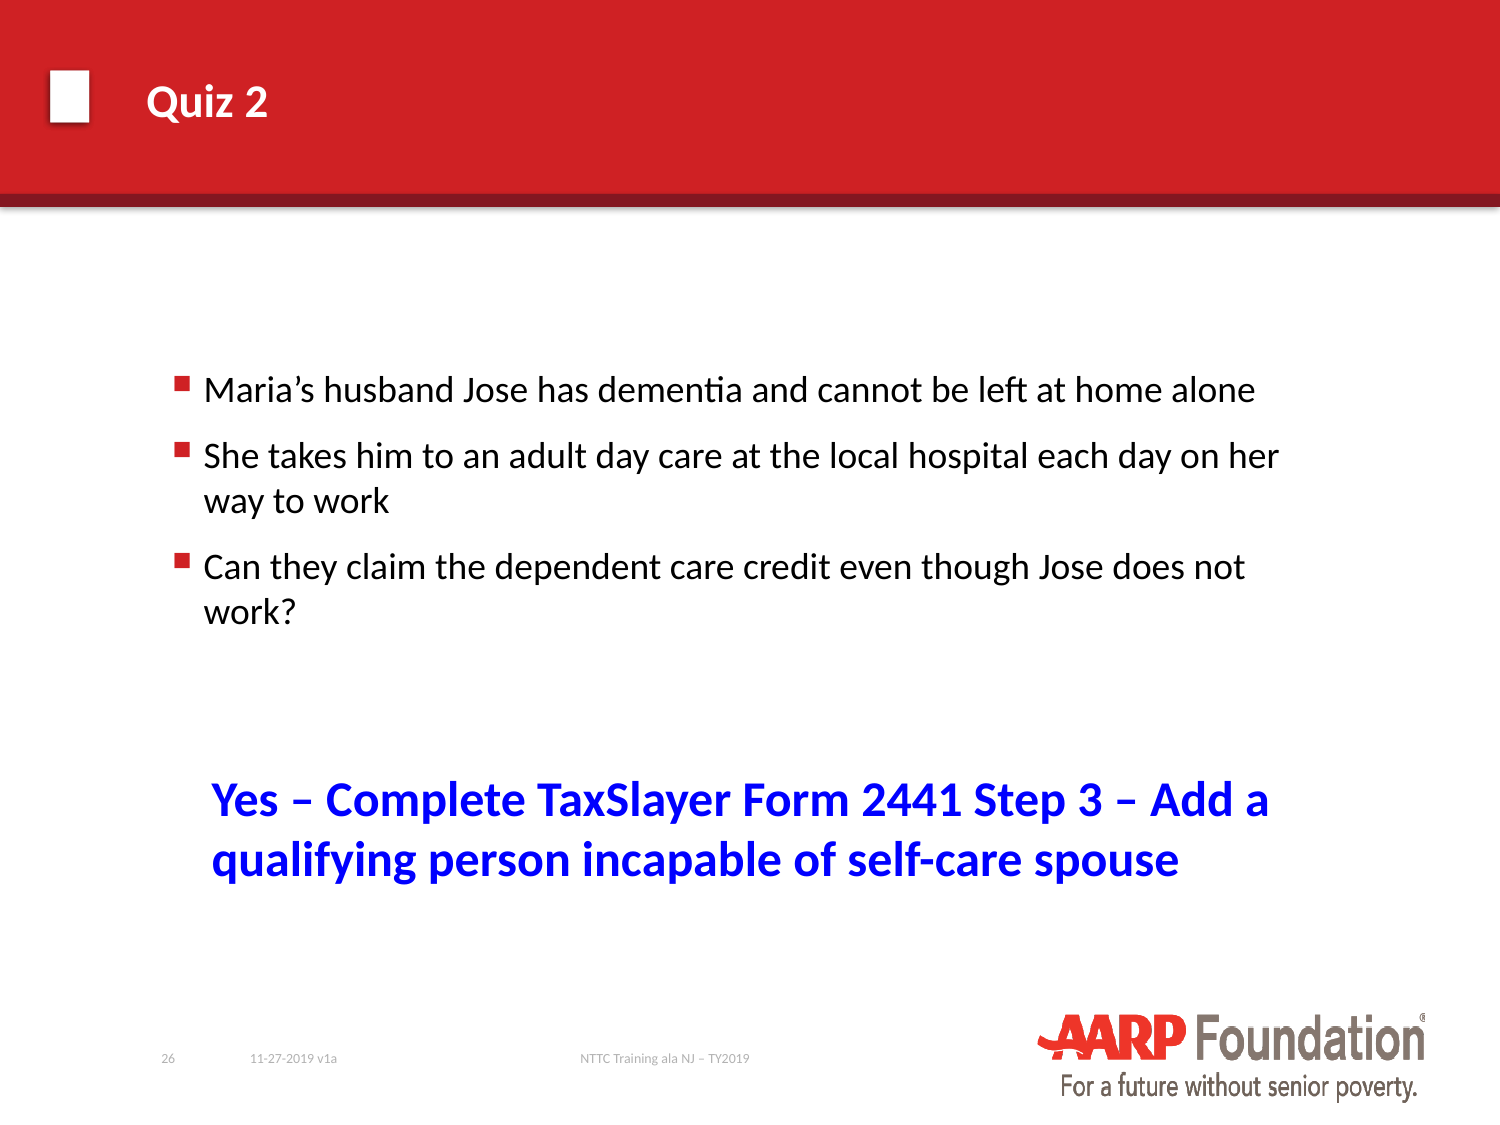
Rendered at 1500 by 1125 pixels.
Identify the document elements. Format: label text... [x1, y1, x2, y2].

title Quiz 2 [131, 4, 1331, 193]
list Maria’s husband Jose has dementia and cannot be left at home alone She takes him to an adult day care at the local hospital each day on her way to work Can they claim the dependent care credit even though Jose does not work? [157, 357, 1358, 779]
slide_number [234, 1027, 399, 1088]
text_box Yes – Complete TaxSlayer Form 2441 Step 3 – Add a qualifying person incapable of self-care spouse [196, 759, 1333, 895]
slide_number 26 [75, 1027, 191, 1088]
footer NTTC Training ala NJ – TY2019 [427, 1027, 903, 1088]
